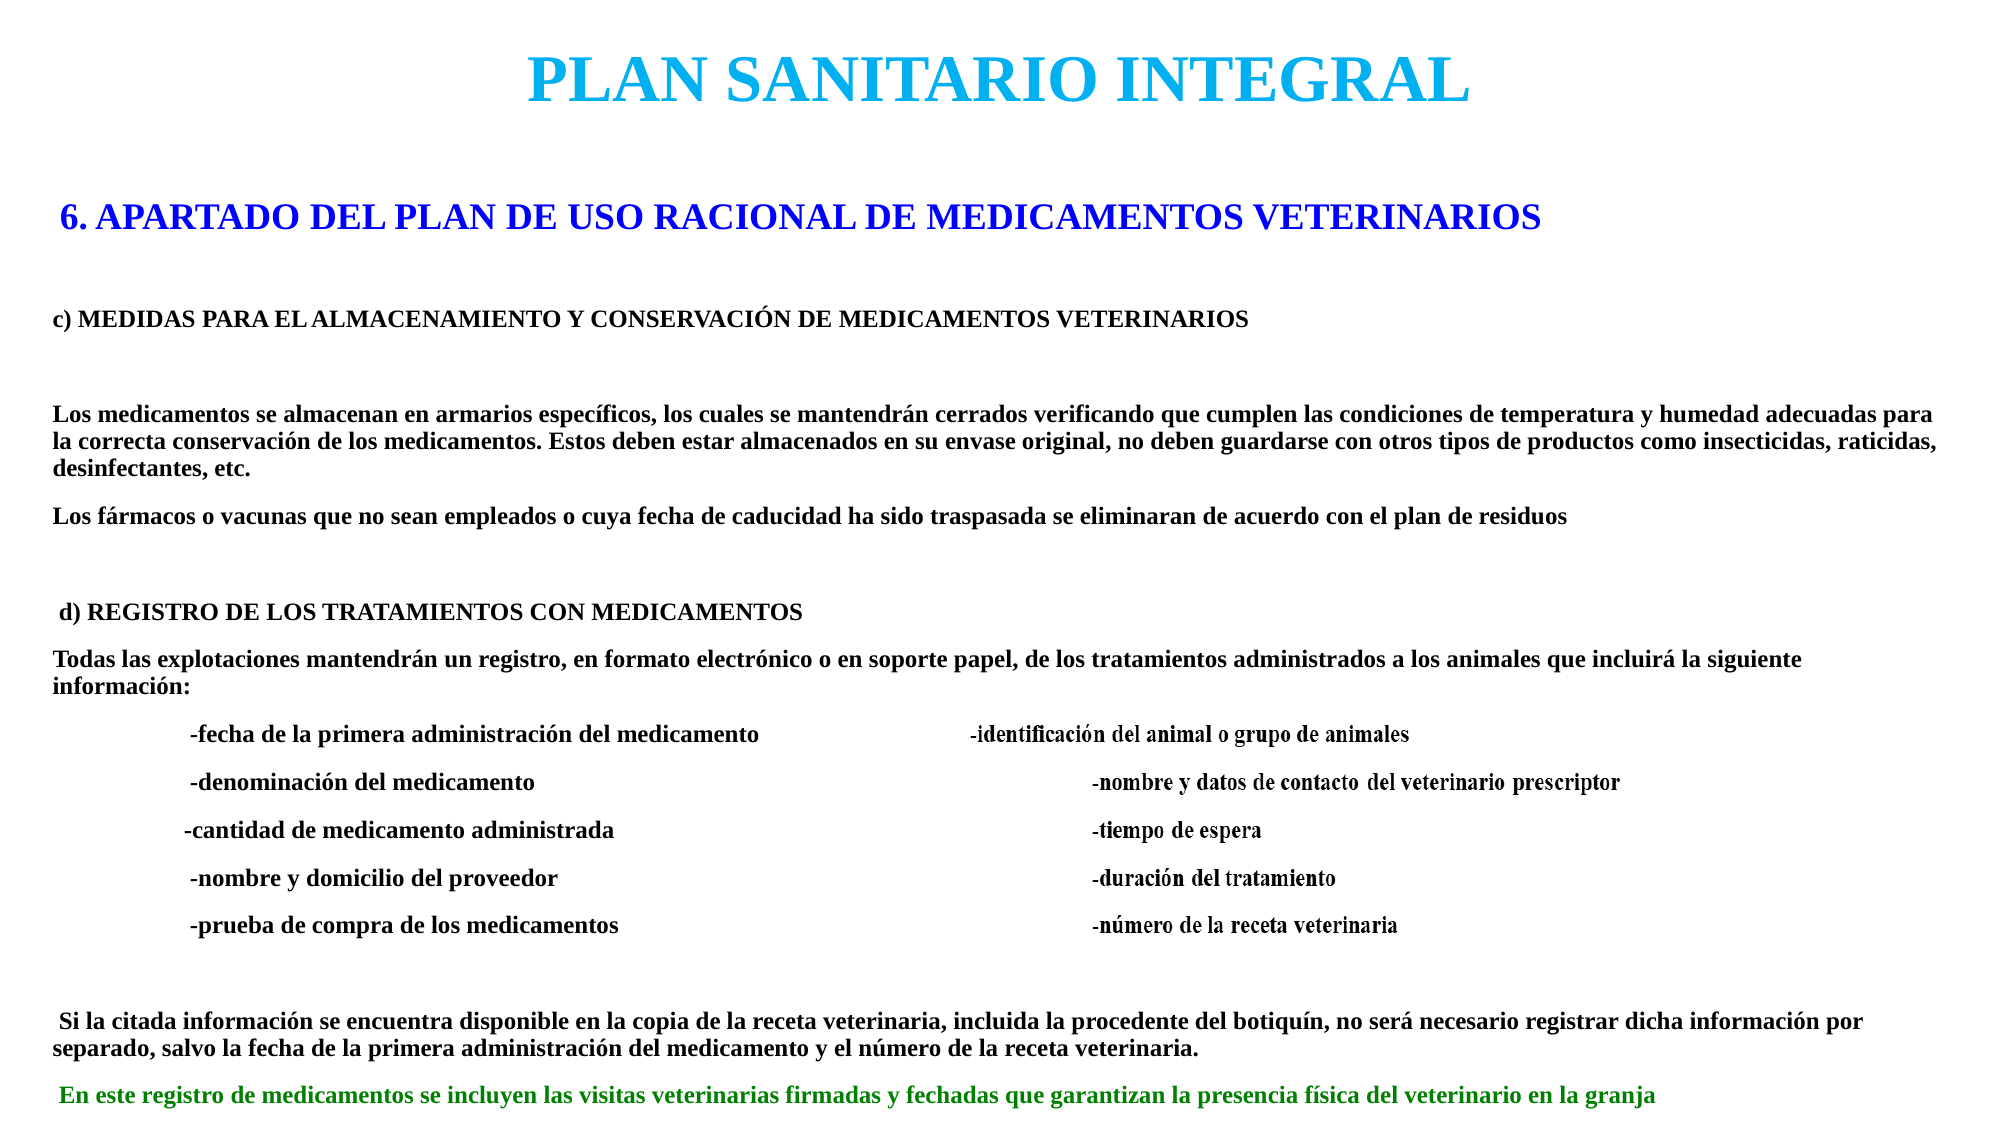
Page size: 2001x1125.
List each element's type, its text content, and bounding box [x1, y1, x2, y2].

picture [956, 710, 1633, 955]
title PLAN SANITARIO INTEGRAL [137, 0, 1863, 138]
list 6. APARTADO DEL PLAN DE USO RACIONAL DE MEDICAMENTOS VETERINARIOS c) MEDIDAS PARA EL ALMACENAMIENTO Y CONSERVACIÓN DE MEDICAMENTOS VETERINARIOS Los medicamentos se almacenan en armarios específicos, los cuales se mantendrán cerrados verificando que cumplen las condiciones de temperatura y humedad adecuadas para la correcta conservación de los medicamentos. Estos deben estar almacenados en su envase original, no deben guardarse con otros tipos de productos como insecticidas, raticidas, desinfectantes, etc. Los fármacos o vacunas que no sean empleados o cuya fecha de caducidad ha sido traspasada se eliminaran de acuerdo con el plan de residuos d) REGISTRO DE LOS TRATAMIENTOS CON MEDICAMENTOS Todas las explotaciones mantendrán un registro, en formato electrónico o en soporte papel, de los tratamientos administrados a los animales que incluirá la siguiente información: -fecha de la primera administración del medicamento -denominación del medicamento -cantidad de medicamento administrada -nombre y domicilio del proveedor -prueba de compra de los medicamentos Si la citada información se encuentra disponible en la copia de la receta veterinaria, incluida la procedente del botiquín, no será necesario registrar dicha información por separado, salvo la fecha de la primera administración del medicamento y el número de la receta veterinaria. En este registro de medicamentos se incluyen las visitas veterinarias firmadas y fechadas que garantizan la presencia física del veterinario en la granja [37, 138, 1963, 1125]
